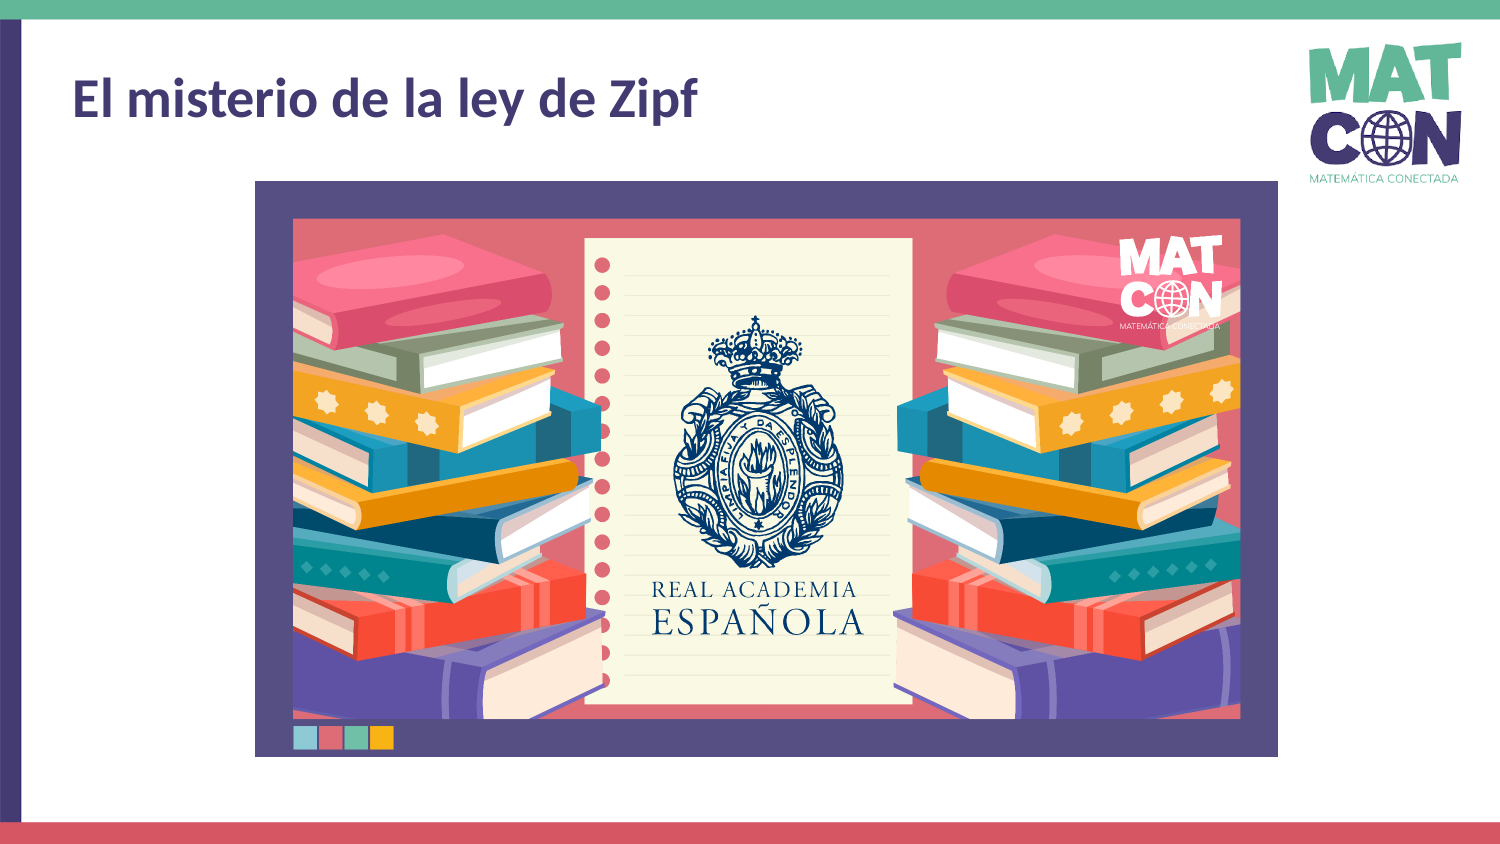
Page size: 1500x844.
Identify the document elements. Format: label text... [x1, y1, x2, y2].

picture [0, 0, 1500, 844]
text_box El misterio de la ley de Zipf [61, 55, 1246, 134]
